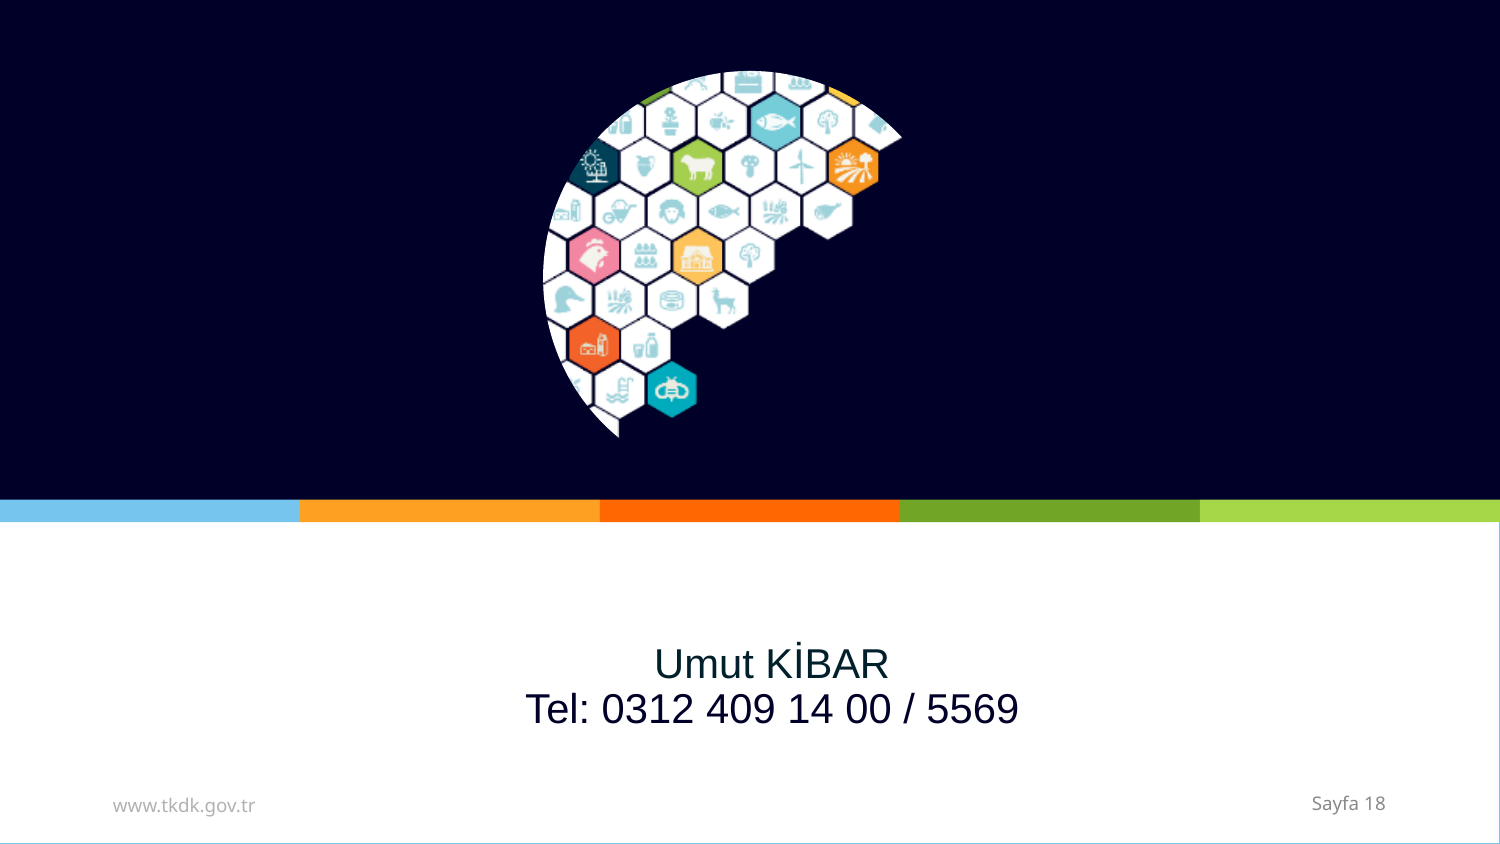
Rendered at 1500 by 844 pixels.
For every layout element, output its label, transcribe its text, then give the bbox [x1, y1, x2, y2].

footer www.tkdk.gov.tr [101, 782, 330, 828]
picture [543, 70, 957, 485]
slide_number Sayfa 18 [1290, 782, 1397, 828]
title Umut KİBAR Tel: 0312 409 14 00 / 5569 [134, 636, 1410, 740]
